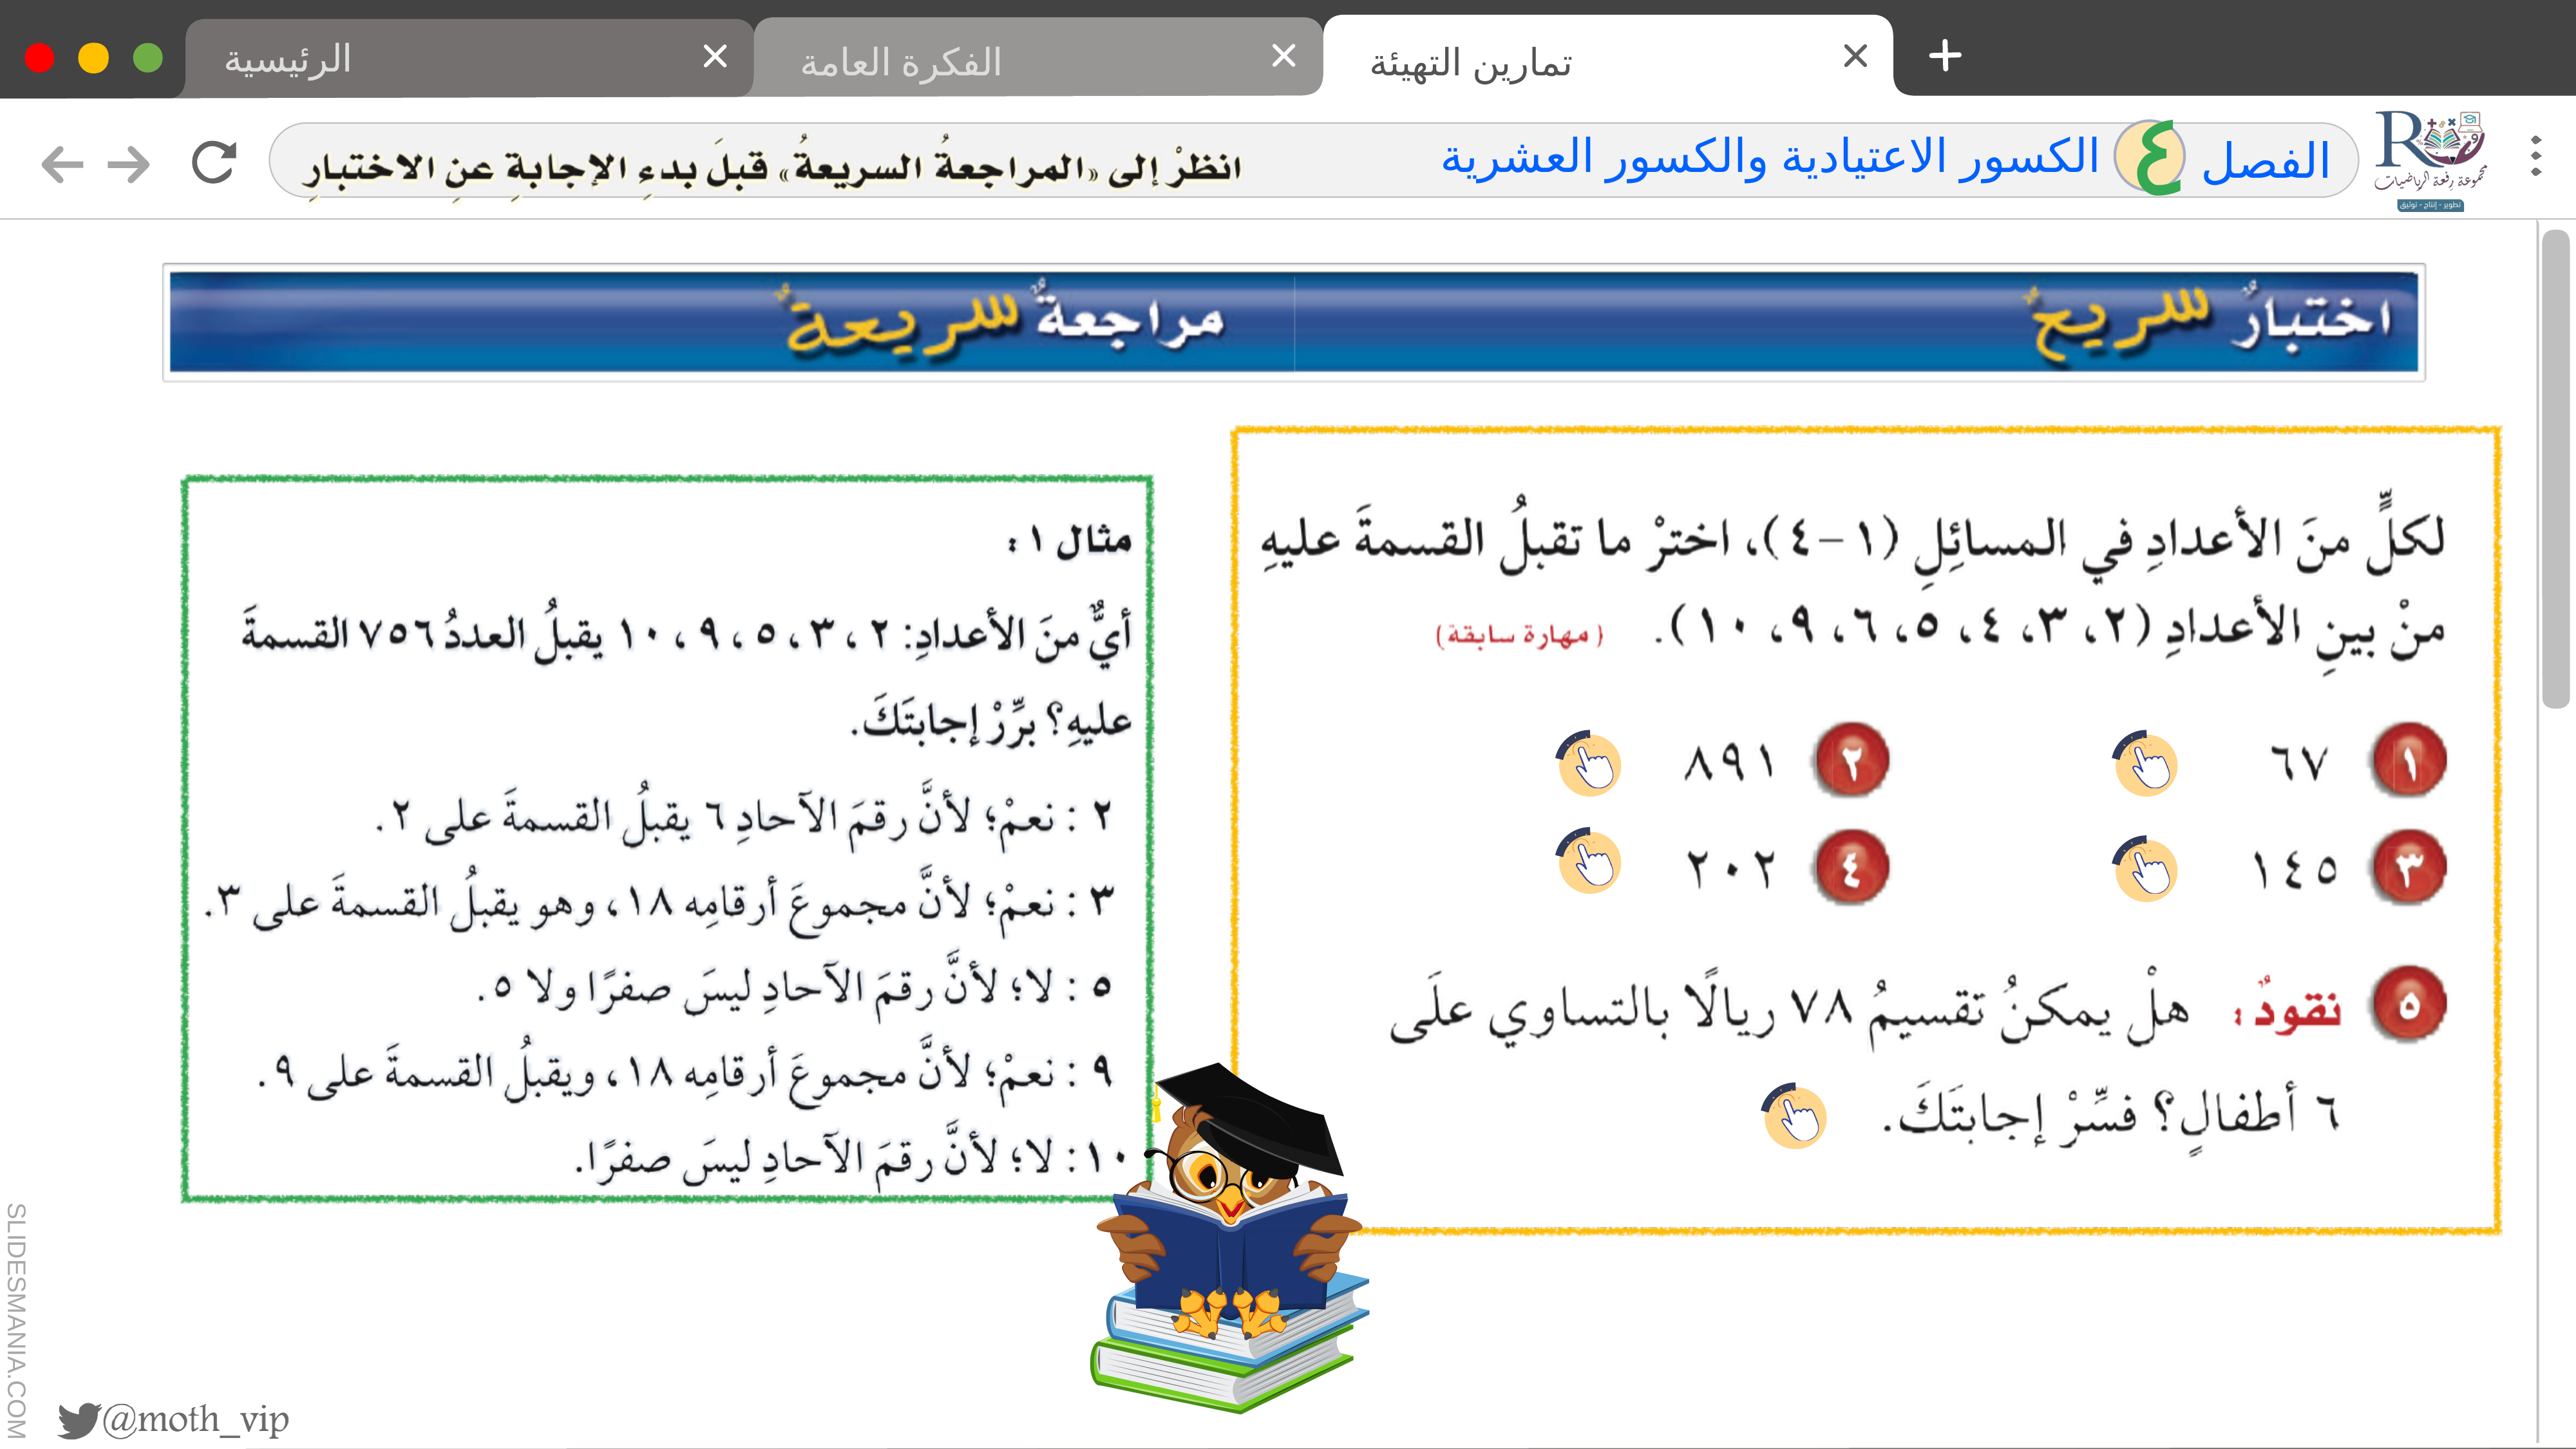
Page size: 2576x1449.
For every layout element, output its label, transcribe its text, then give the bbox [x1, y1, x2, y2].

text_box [1558, 734, 1622, 797]
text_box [180, 473, 1156, 1205]
picture [2362, 100, 2499, 224]
text_box الفكرة العامة [790, 28, 1156, 93]
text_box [1230, 425, 2505, 1237]
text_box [2115, 839, 2178, 902]
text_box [162, 263, 2428, 383]
text_box الرئيسية [214, 24, 580, 90]
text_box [1765, 1086, 1827, 1150]
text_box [1558, 831, 1622, 895]
picture [283, 118, 1302, 234]
text_box تمارين التهيئة [1359, 28, 1725, 93]
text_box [2115, 734, 2178, 797]
picture [1079, 1052, 1381, 1417]
